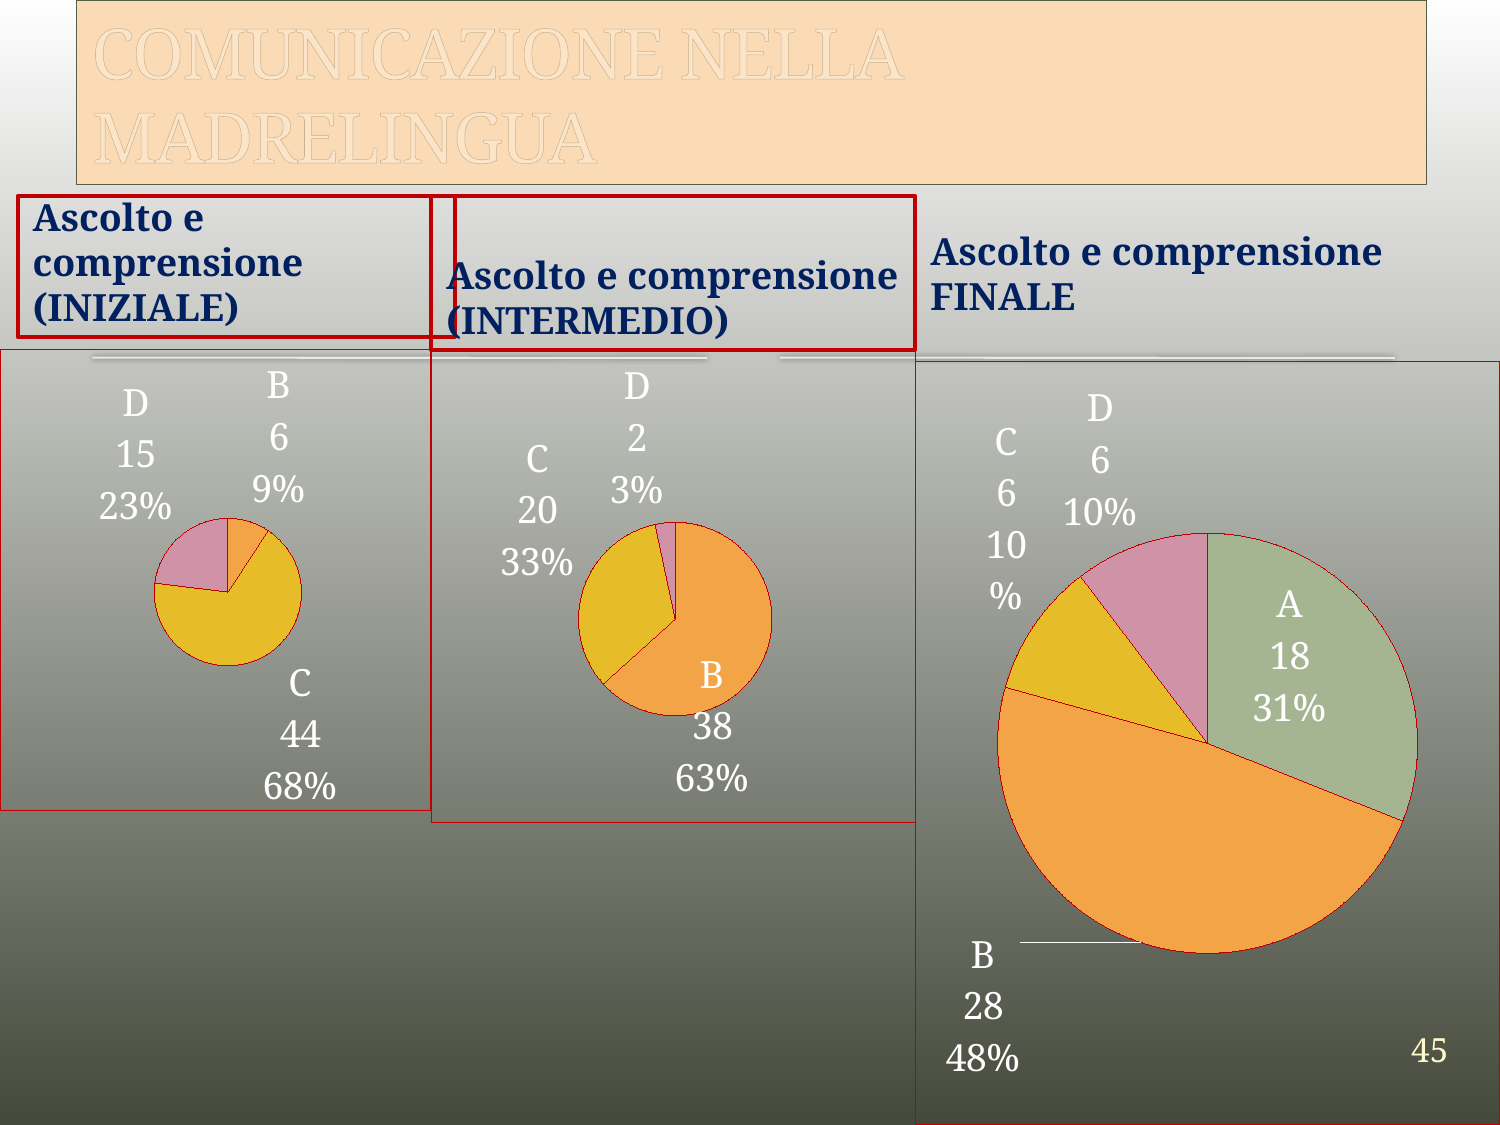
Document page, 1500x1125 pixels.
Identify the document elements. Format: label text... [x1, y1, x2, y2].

title COMUNICAZIONE NELLA MADRELINGUA [76, 0, 1427, 185]
list Ascolto e comprensione (INIZIALE) [16, 194, 429, 339]
text_box Ascolto e comprensione FINALE [933, 238, 1383, 309]
chart [1, 351, 914, 822]
chart [917, 363, 1500, 1125]
list Ascolto e comprensione (INTERMEDIO) [429, 194, 917, 342]
